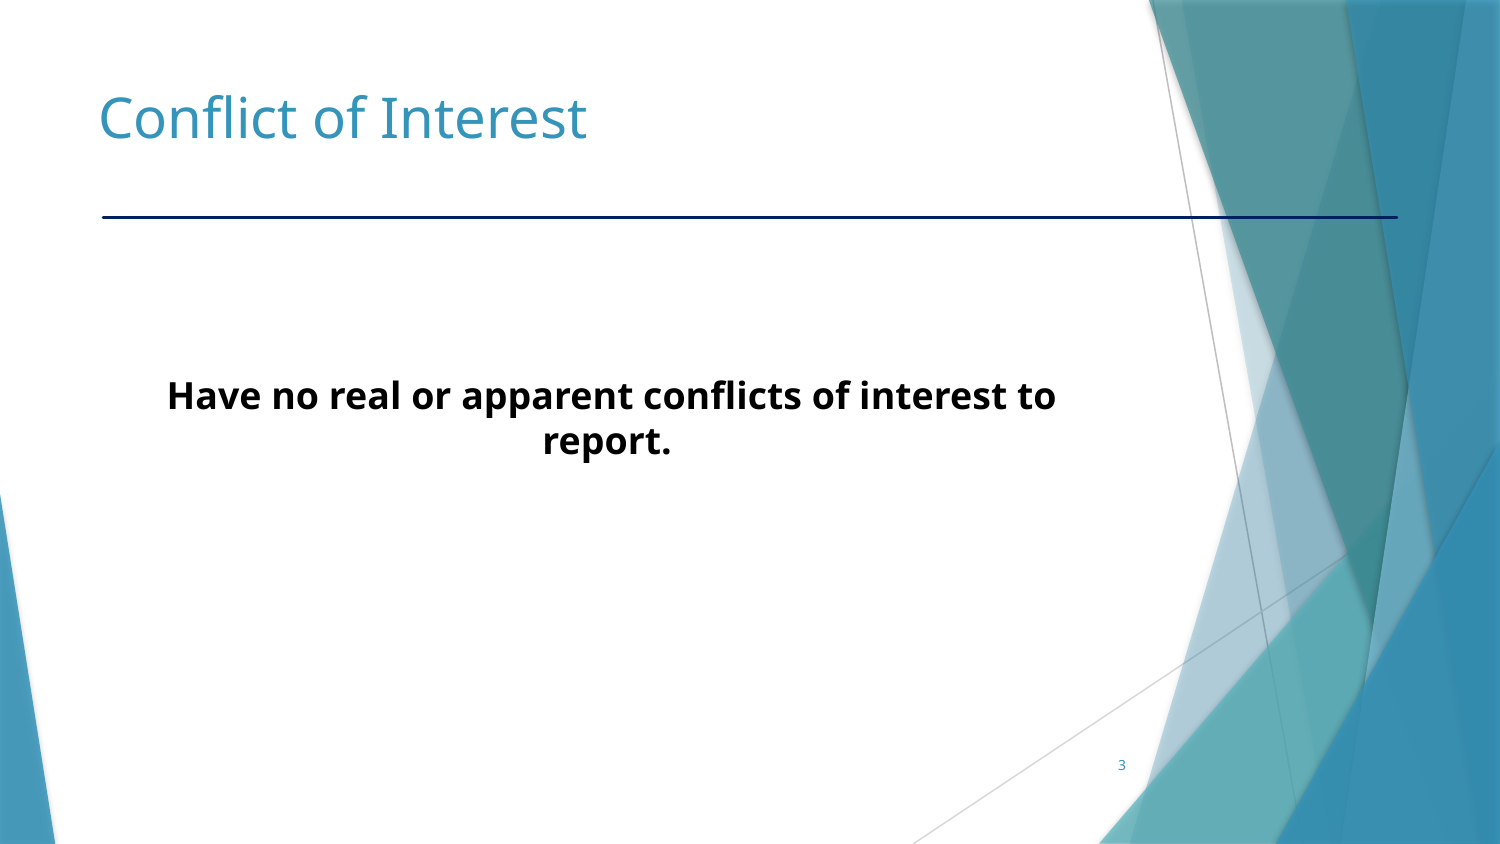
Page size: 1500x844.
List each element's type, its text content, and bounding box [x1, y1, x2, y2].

list Have no real or apparent conflicts of interest to report. [83, 265, 1141, 744]
slide_number 3 [1056, 743, 1141, 789]
title Conflict of Interest [83, 75, 1141, 238]
